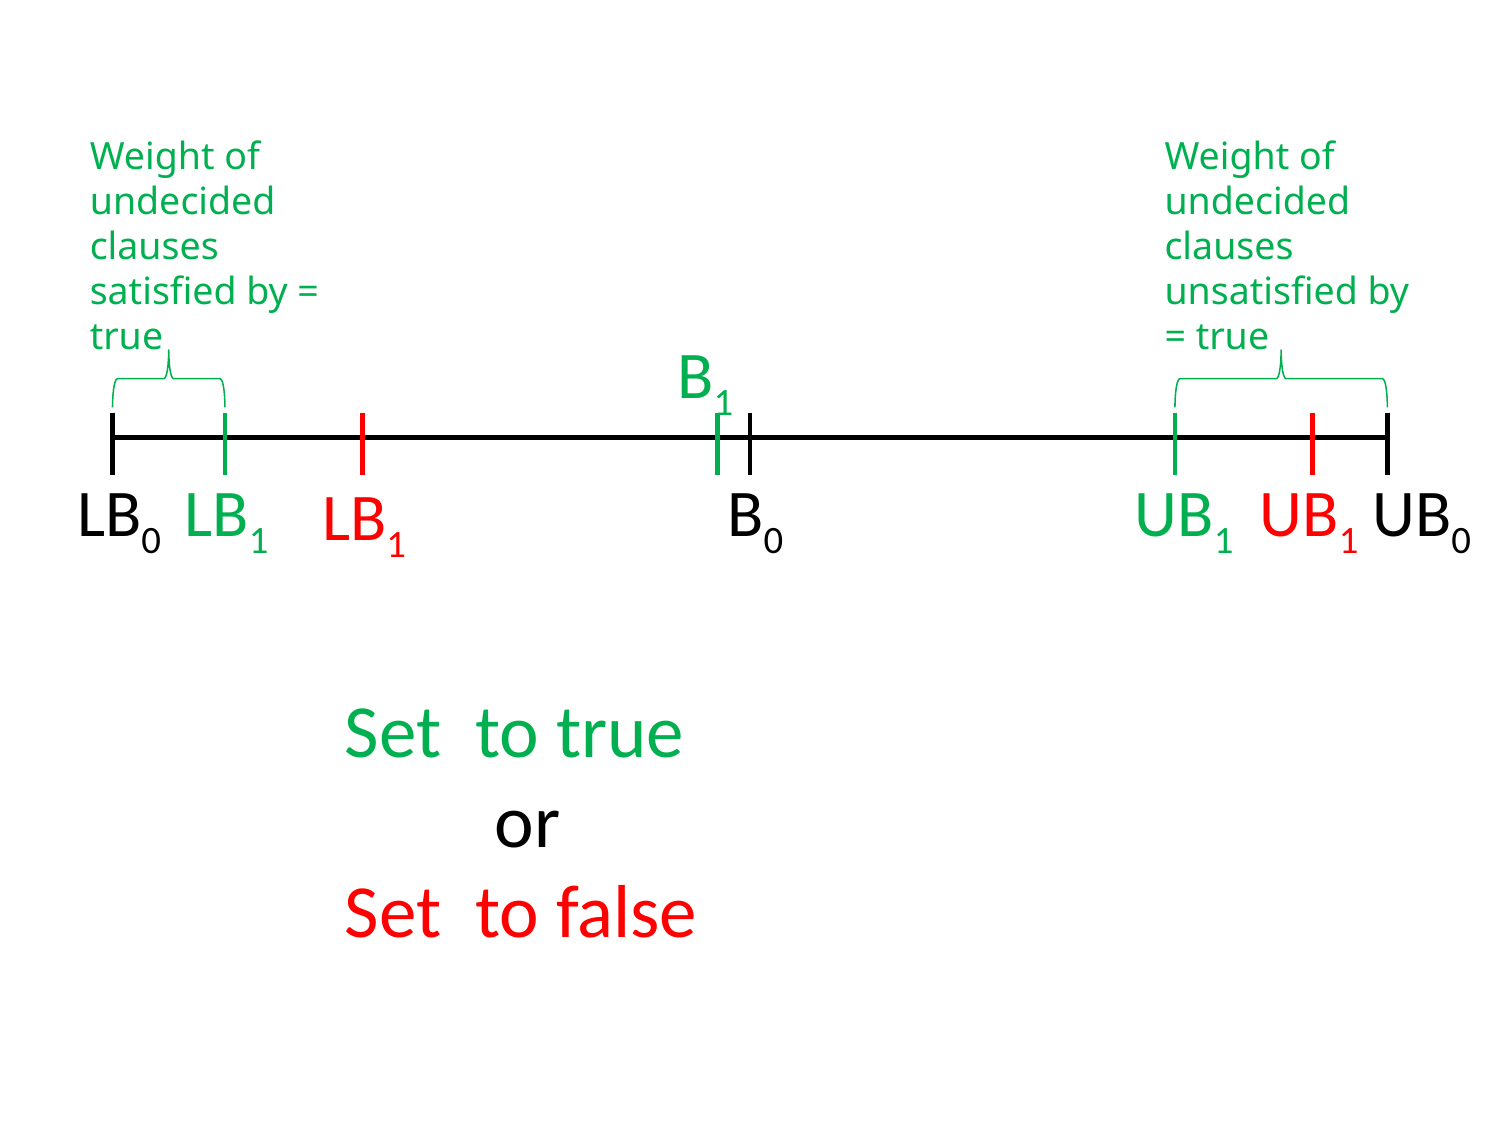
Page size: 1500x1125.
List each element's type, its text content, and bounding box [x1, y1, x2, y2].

text_box [111, 349, 226, 408]
text_box LB1 [307, 466, 463, 573]
text_box B1 [662, 324, 818, 431]
text_box LB1 [170, 462, 325, 569]
text_box UB1 [1119, 462, 1275, 569]
text_box B0 [712, 462, 813, 569]
text_box UB1 [1275, 462, 1400, 569]
text_box UB0 [1400, 462, 1500, 569]
text_box LB0 [62, 462, 170, 569]
text_box [1174, 349, 1389, 408]
